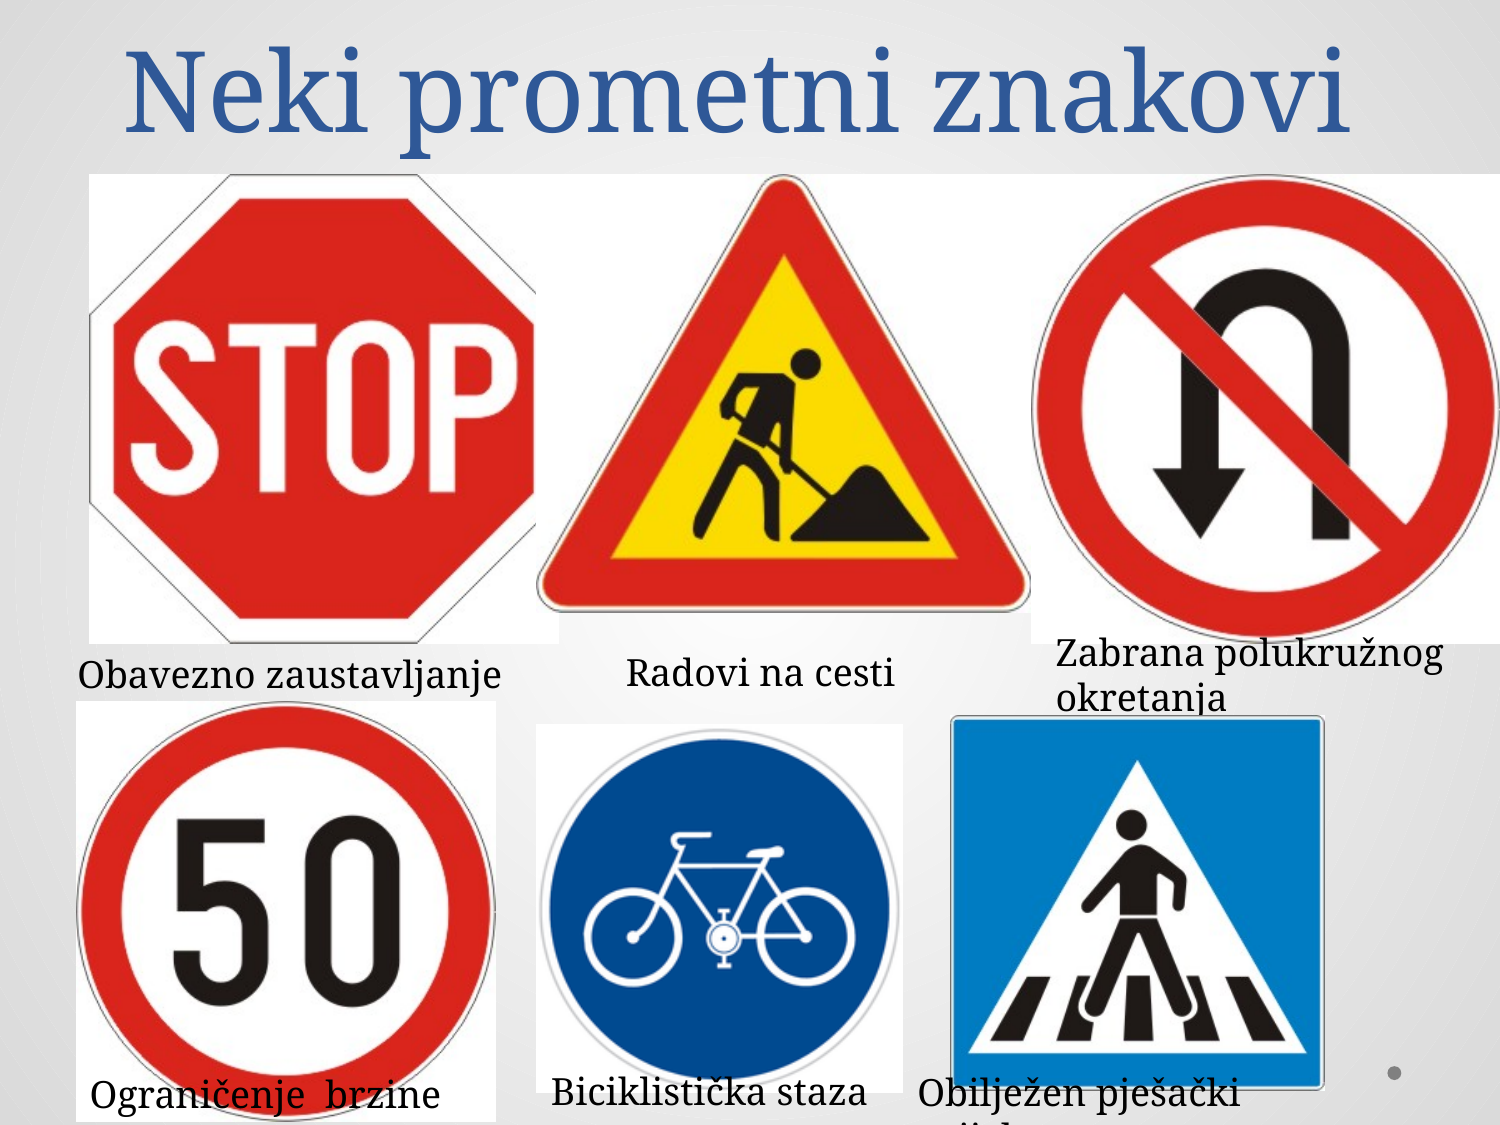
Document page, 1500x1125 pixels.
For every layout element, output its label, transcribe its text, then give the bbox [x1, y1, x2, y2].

picture [949, 715, 1326, 1091]
picture [535, 723, 903, 1093]
text_box Zabrana polukružnog okretanja [1040, 651, 1500, 727]
picture [89, 174, 1500, 644]
text_box Obilježen pješački prijelaz [902, 1061, 1390, 1125]
text_box Obavezno zaustavljanje [62, 643, 763, 704]
text_box Radovi na cesti [610, 641, 1036, 702]
picture [76, 701, 496, 1122]
title Neki prometni znakovi [62, 0, 1413, 163]
text_box Biciklistička staza [536, 1100, 900, 1121]
